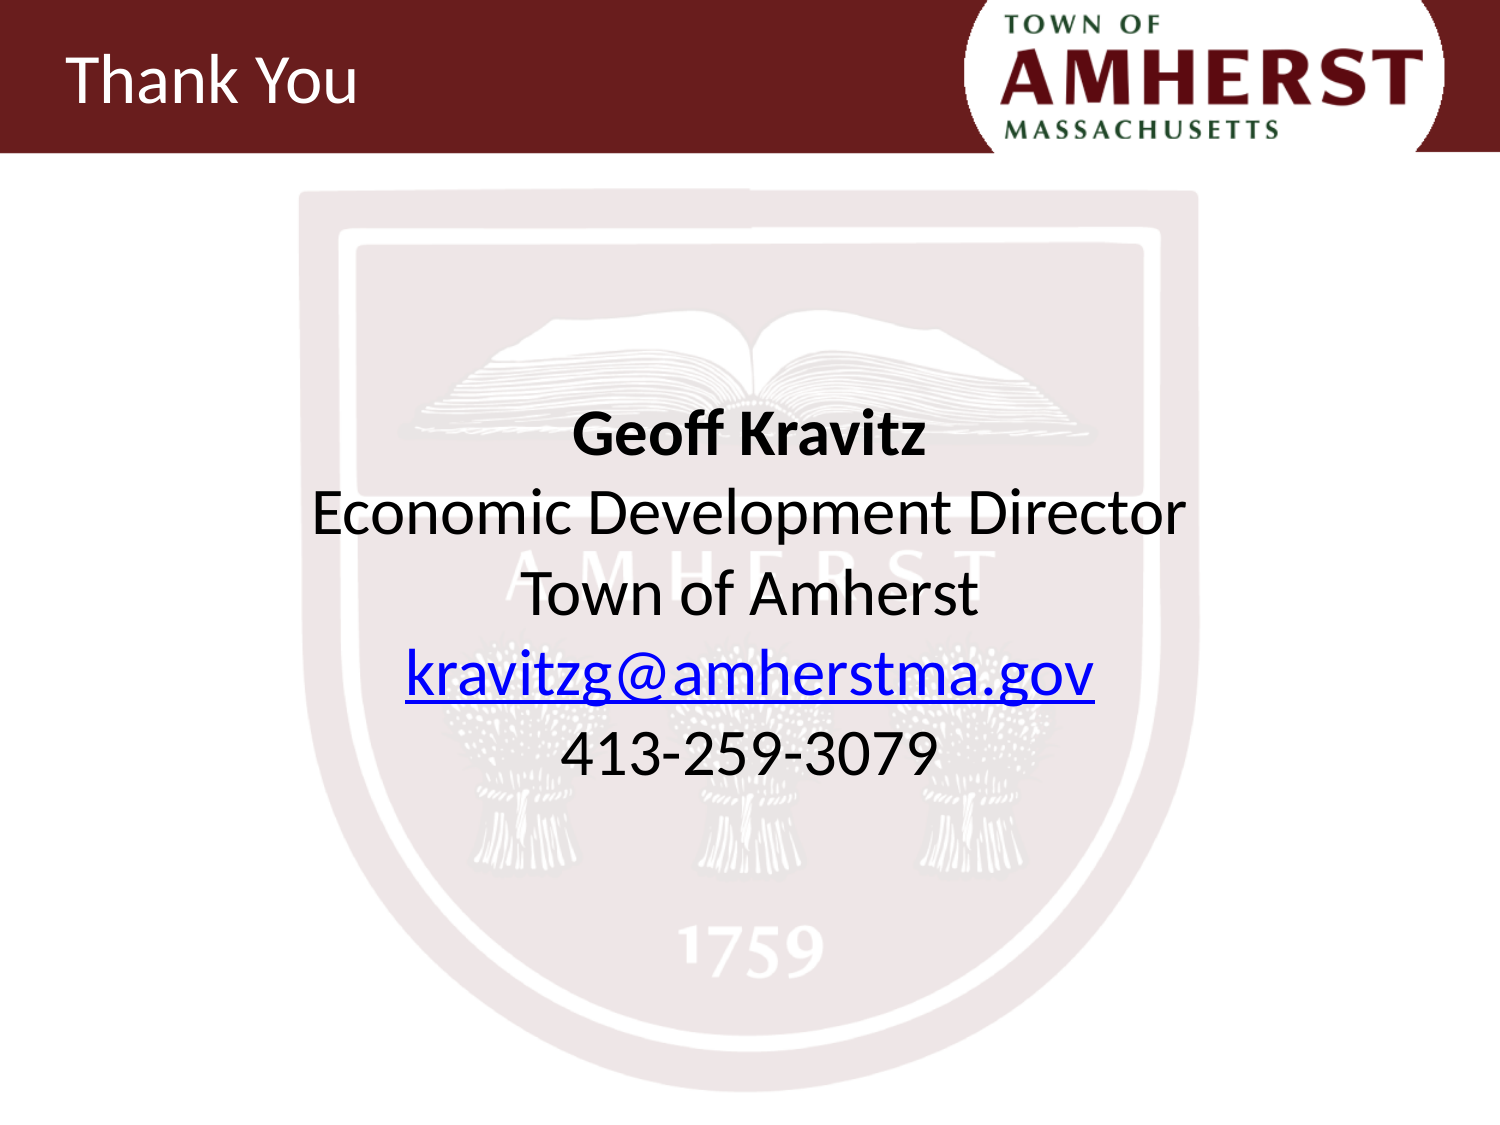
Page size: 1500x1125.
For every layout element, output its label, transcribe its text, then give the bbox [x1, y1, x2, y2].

list Geoff Kravitz Economic Development Director Town of Amherst kravitzg@amherstma.gov 413-259-3079 [75, 192, 1425, 985]
title Thank You [50, 12, 925, 138]
picture [0, 0, 1500, 1125]
